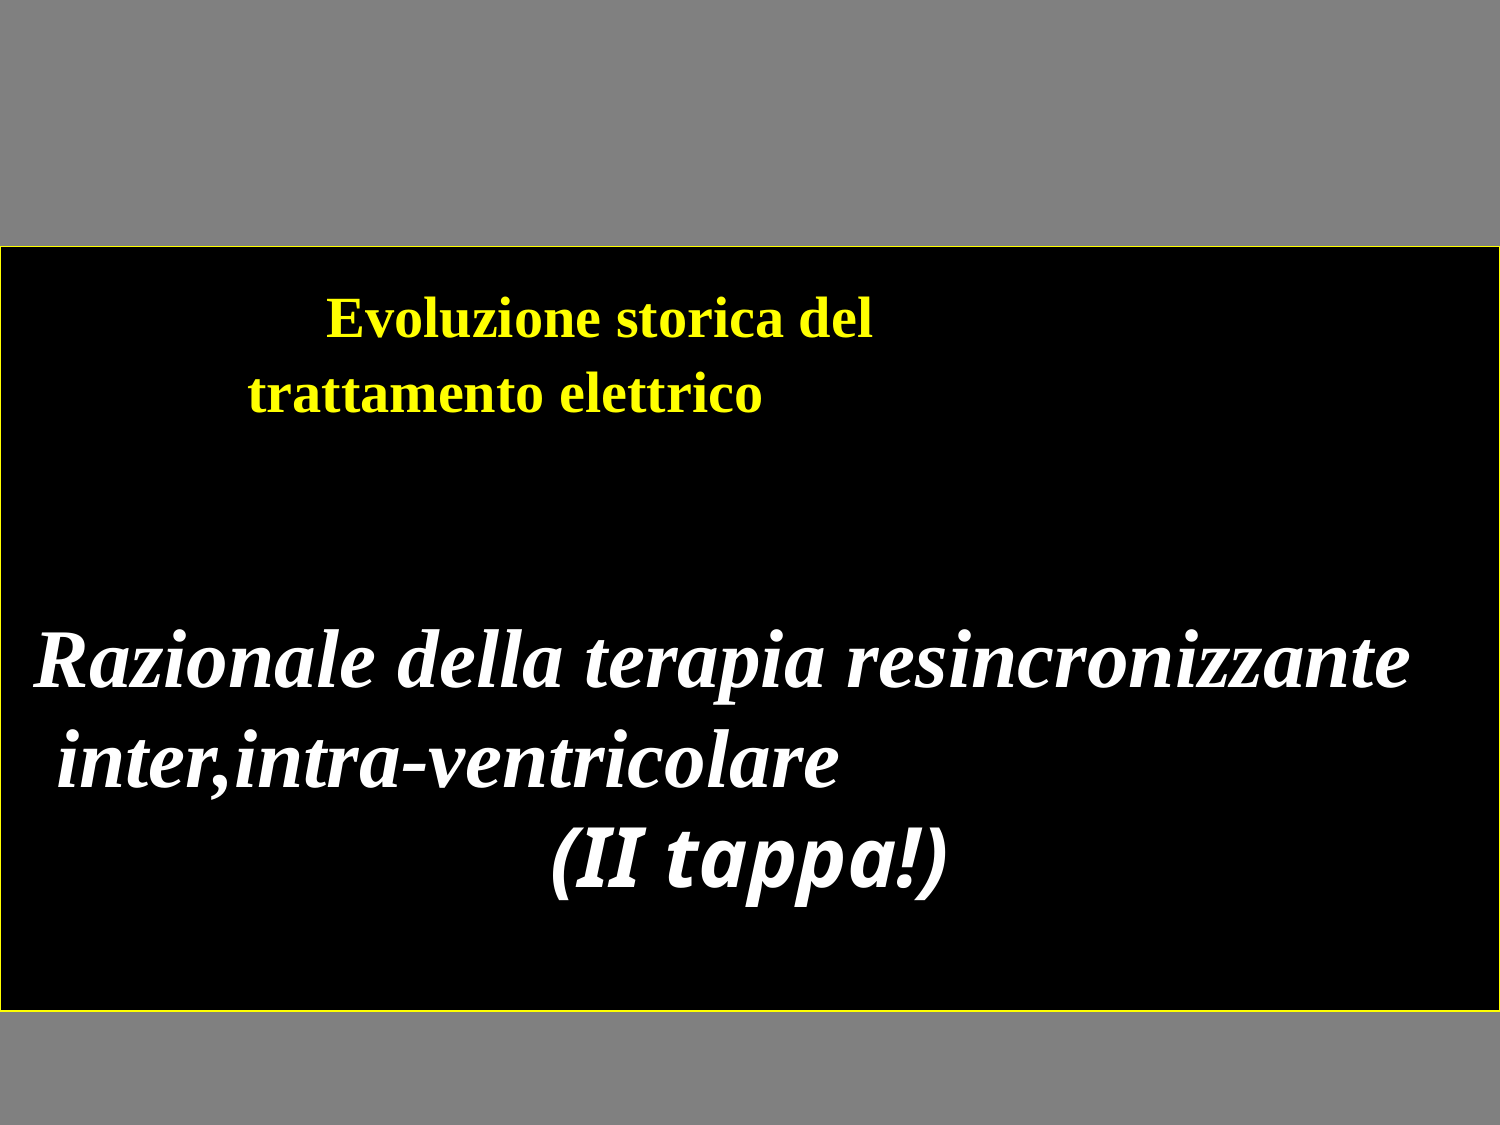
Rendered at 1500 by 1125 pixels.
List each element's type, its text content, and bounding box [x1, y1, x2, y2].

text_box Evoluzione storica del trattamento elettrico Razionale della terapia resincronizzante inter,intra-ventricolare (II tappa!) [0, 246, 1500, 1012]
